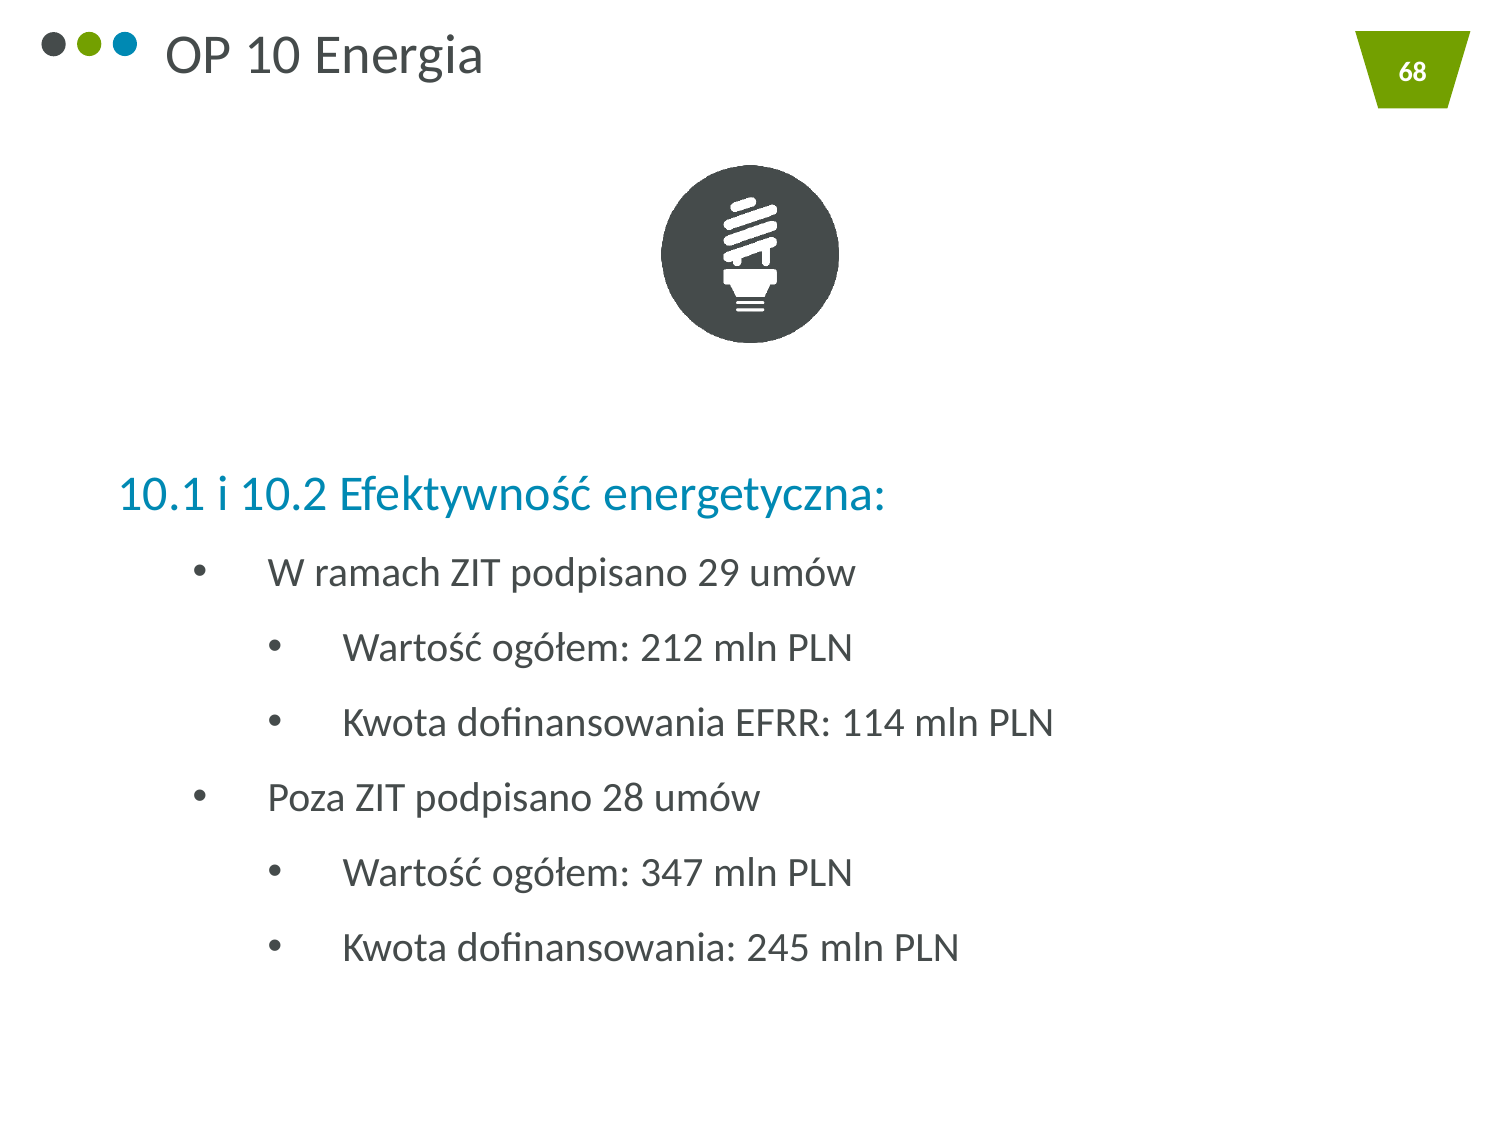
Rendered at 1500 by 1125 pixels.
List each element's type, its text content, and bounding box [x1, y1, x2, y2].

picture [661, 165, 839, 343]
text_box 10.1 i 10.2 Efektywność energetyczna: W ramach ZIT podpisano 29 umów Wartość ogółem: 212 mln PLN Kwota dofinansowania EFRR: 114 mln PLN Poza ZIT podpisano 28 umów Wartość ogółem: 347 mln PLN Kwota dofinansowania: 245 mln PLN [102, 422, 1451, 978]
text_box OP 10 Energia [165, 17, 485, 85]
